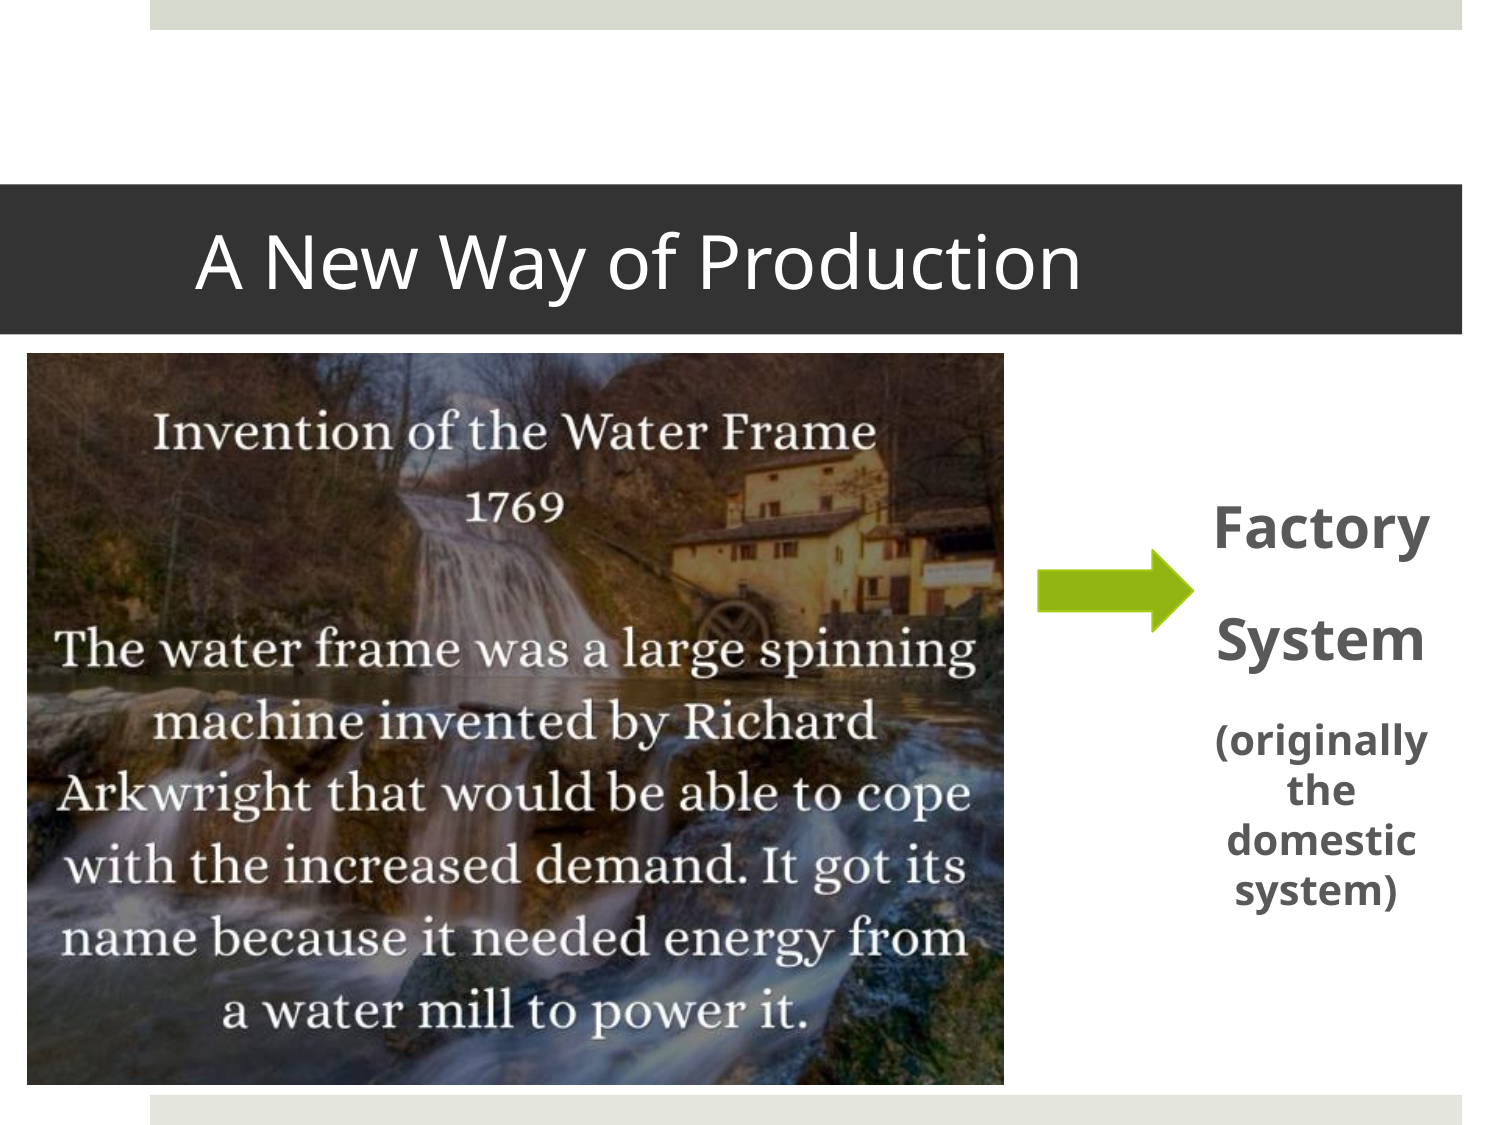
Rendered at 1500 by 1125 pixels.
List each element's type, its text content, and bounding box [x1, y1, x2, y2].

picture [27, 352, 1004, 1086]
list Factory System (originally the domestic system) [1193, 482, 1450, 1085]
text_box [1037, 549, 1195, 633]
title A New Way of Production [0, 184, 1463, 335]
